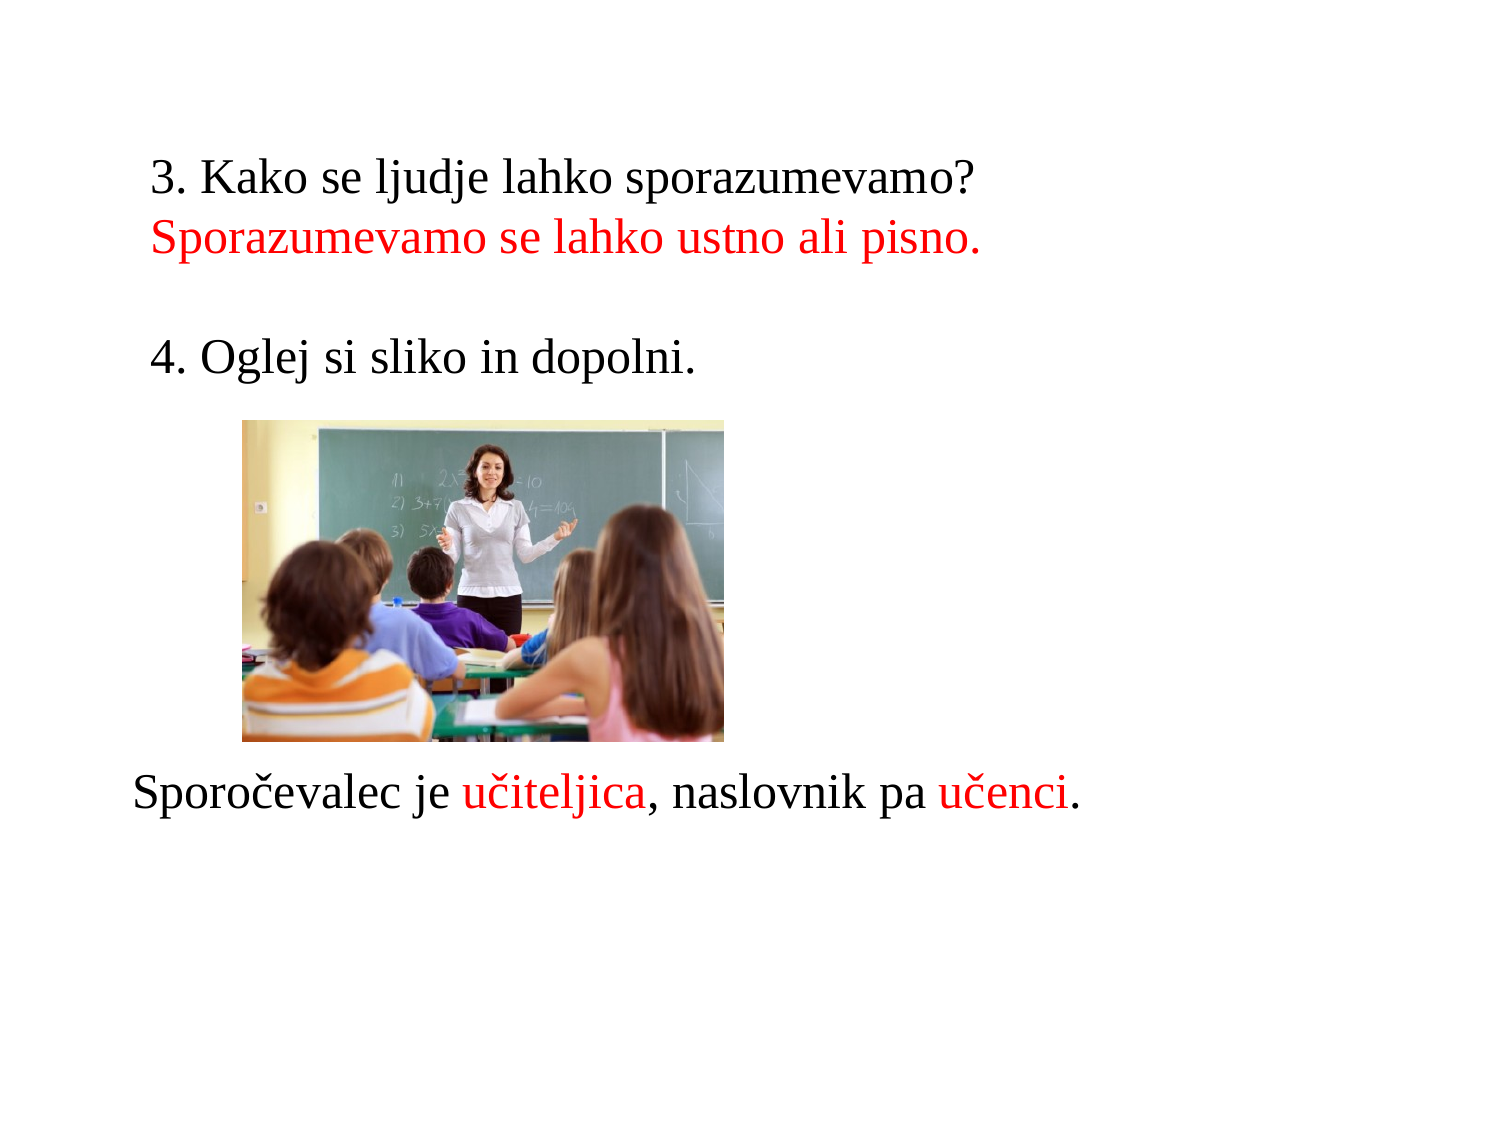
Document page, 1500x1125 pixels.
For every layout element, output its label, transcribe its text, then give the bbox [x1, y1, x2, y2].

picture [241, 420, 724, 742]
text_box 3. Kako se ljudje lahko sporazumevamo? Sporazumevamo se lahko ustno ali pisno. 4. Oglej si sliko in dopolni. [135, 31, 998, 451]
text_box Sporočevalec je učiteljica, naslovnik pa učenci. [29, 681, 1418, 826]
